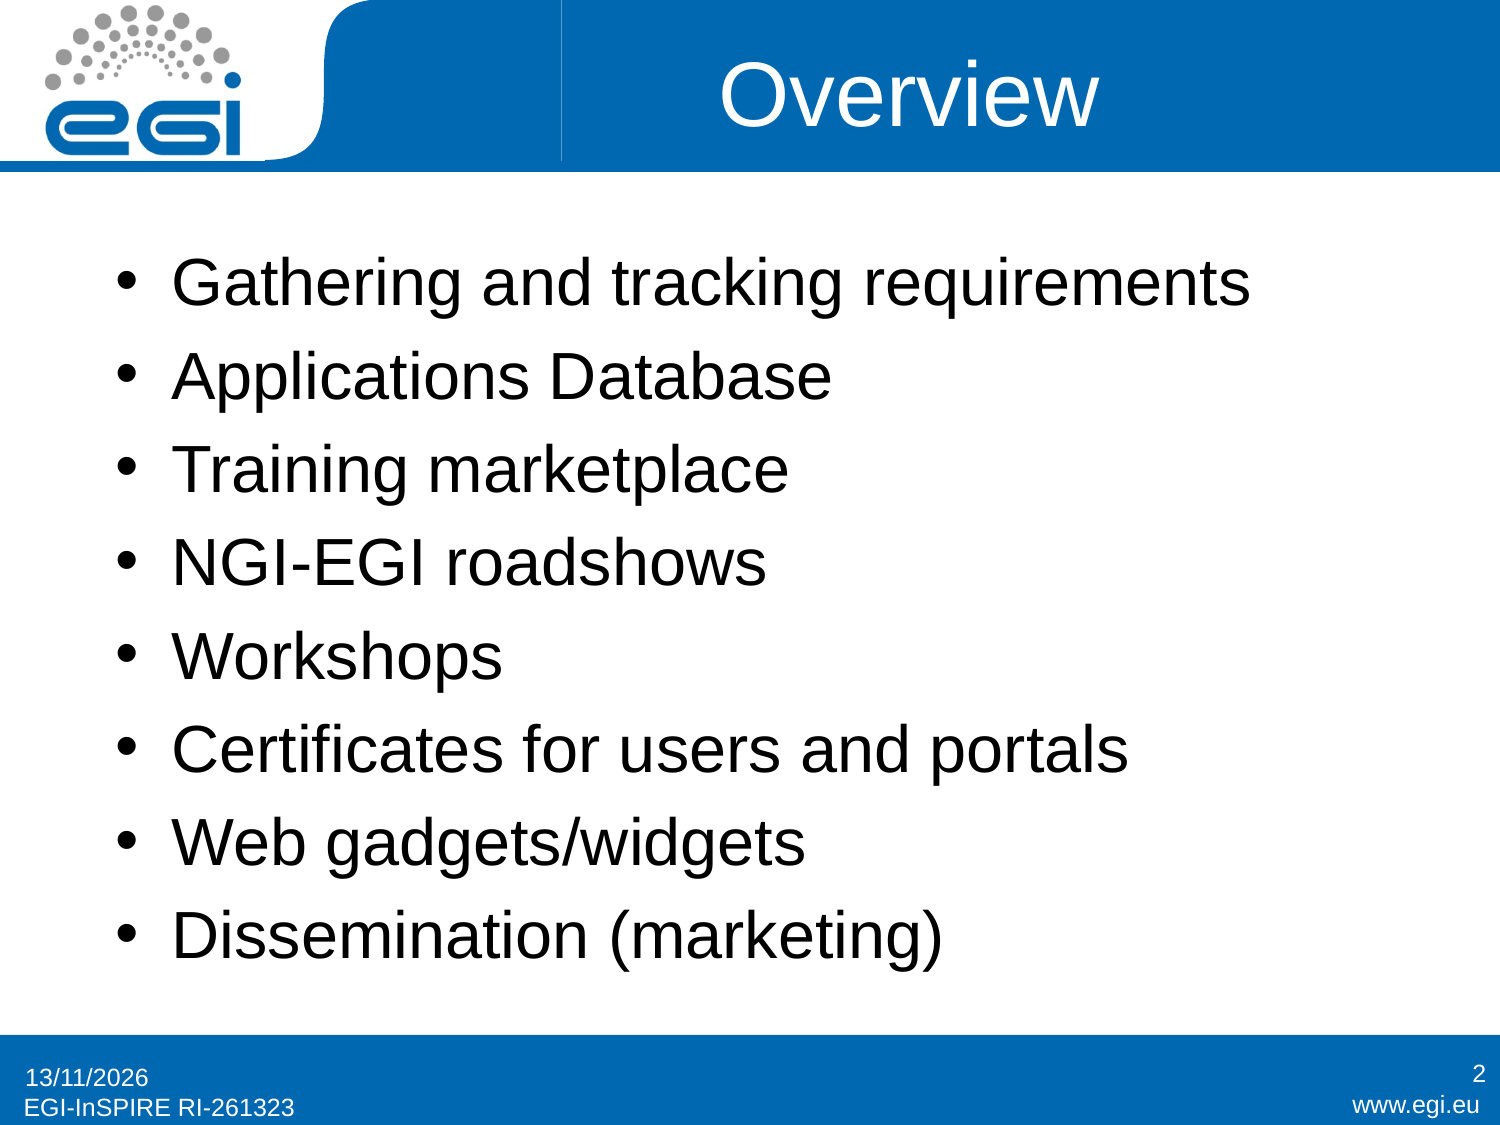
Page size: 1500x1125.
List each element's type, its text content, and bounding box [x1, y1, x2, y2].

slide_number 2 [1151, 1042, 1500, 1103]
picture [0, 0, 265, 161]
list Gathering and tracking requirements Applications Database Training marketplace NGI-EGI roadshows Workshops Certificates for users and portals Web gadgets/widgets Dissemination (marketing) [100, 231, 1425, 975]
title Overview [348, 19, 1471, 161]
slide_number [10, 1046, 361, 1106]
